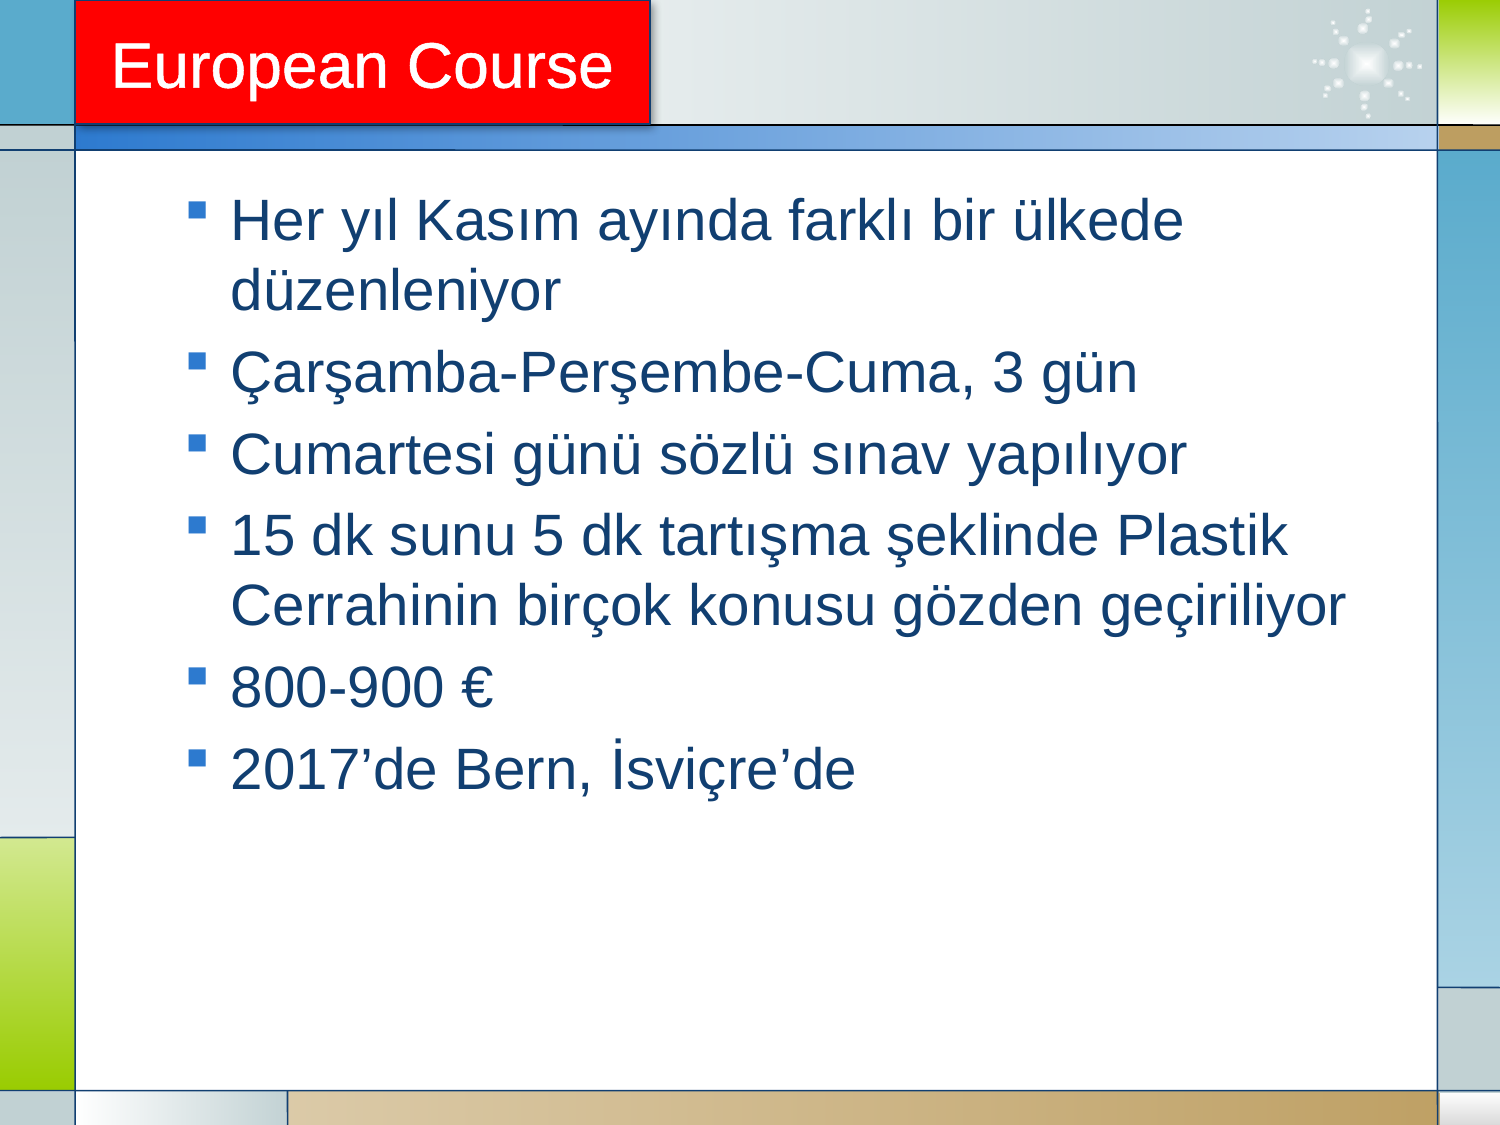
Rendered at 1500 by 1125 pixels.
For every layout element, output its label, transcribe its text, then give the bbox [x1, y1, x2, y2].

text_box European Course [75, 0, 650, 124]
list Her yıl Kasım ayında farklı bir ülkede düzenleniyor Çarşamba-Perşembe-Cuma, 3 gün Cumartesi günü sözlü sınav yapılıyor 15 dk sunu 5 dk tartışma şeklinde Plastik Cerrahinin birçok konusu gözden geçiriliyor 800-900 € 2017’de Bern, İsviçre’de [93, 174, 1463, 1076]
